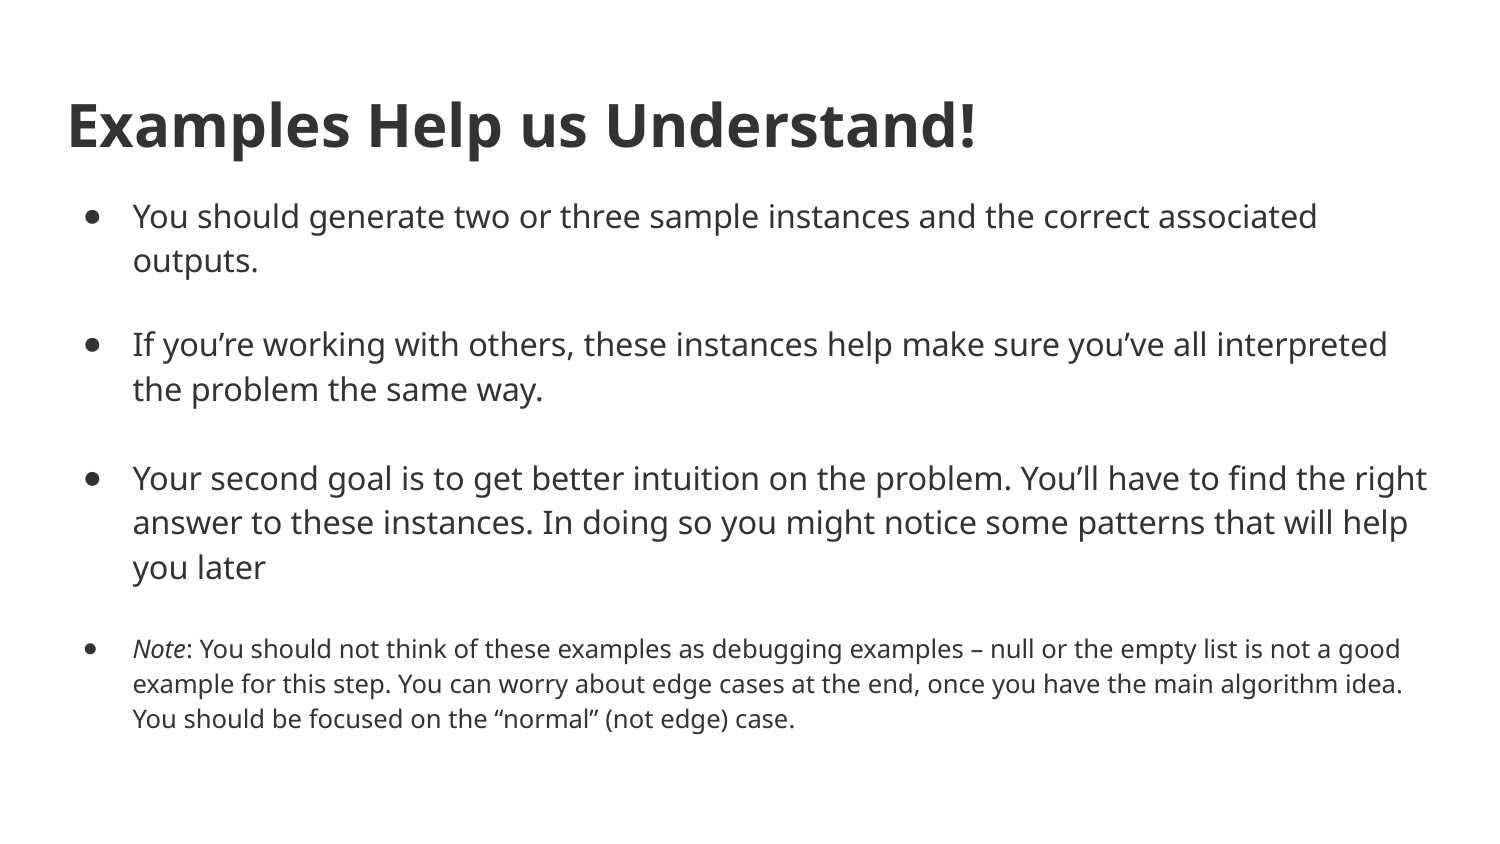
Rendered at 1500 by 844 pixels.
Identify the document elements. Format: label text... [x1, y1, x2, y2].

title Examples Help us Understand! [51, 72, 1449, 175]
list You should generate two or three sample instances and the correct associated outputs. If you’re working with others, these instances help make sure you’ve all interpreted the problem the same way. Your second goal is to get better intuition on the problem. You’ll have to find the right answer to these instances. In doing so you might notice some patterns that will help you later Note: You should not think of these examples as debugging examples – null or the empty list is not a good example for this step. You can worry about edge cases at the end, once you have the main algorithm idea. You should be focused on the “normal” (not edge) case. [51, 175, 1449, 750]
